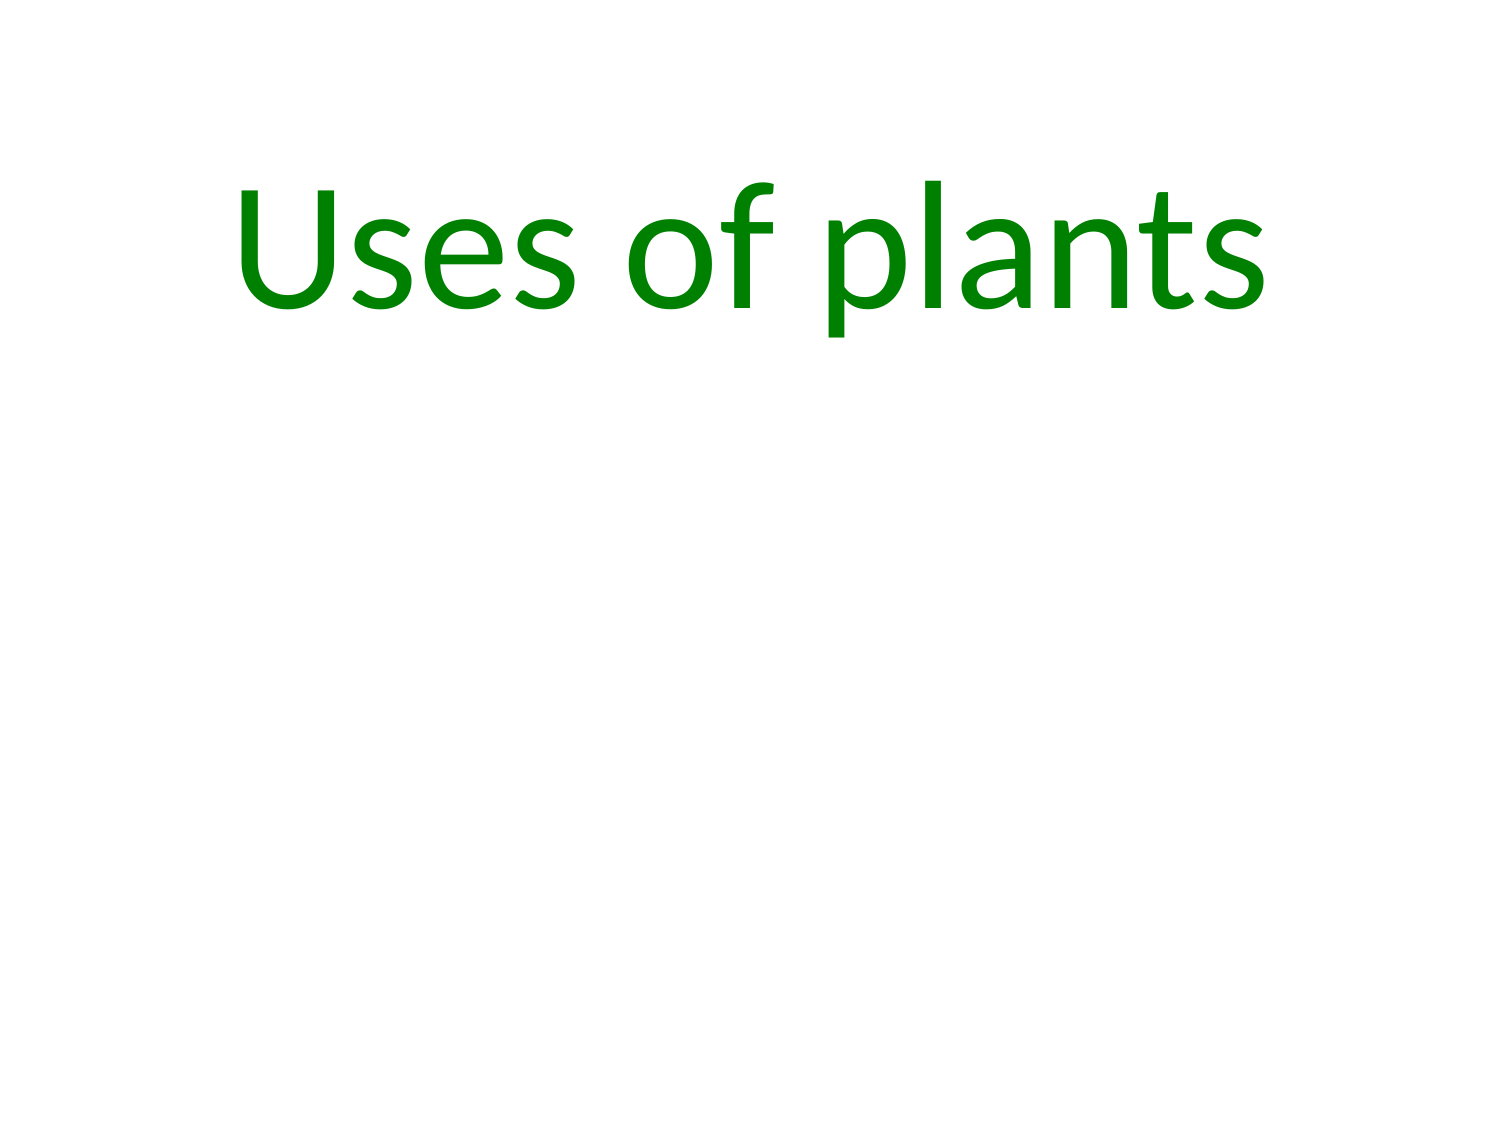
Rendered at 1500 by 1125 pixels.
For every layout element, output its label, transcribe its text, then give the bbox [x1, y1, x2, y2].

text_box Uses of plants [0, 117, 1500, 353]
